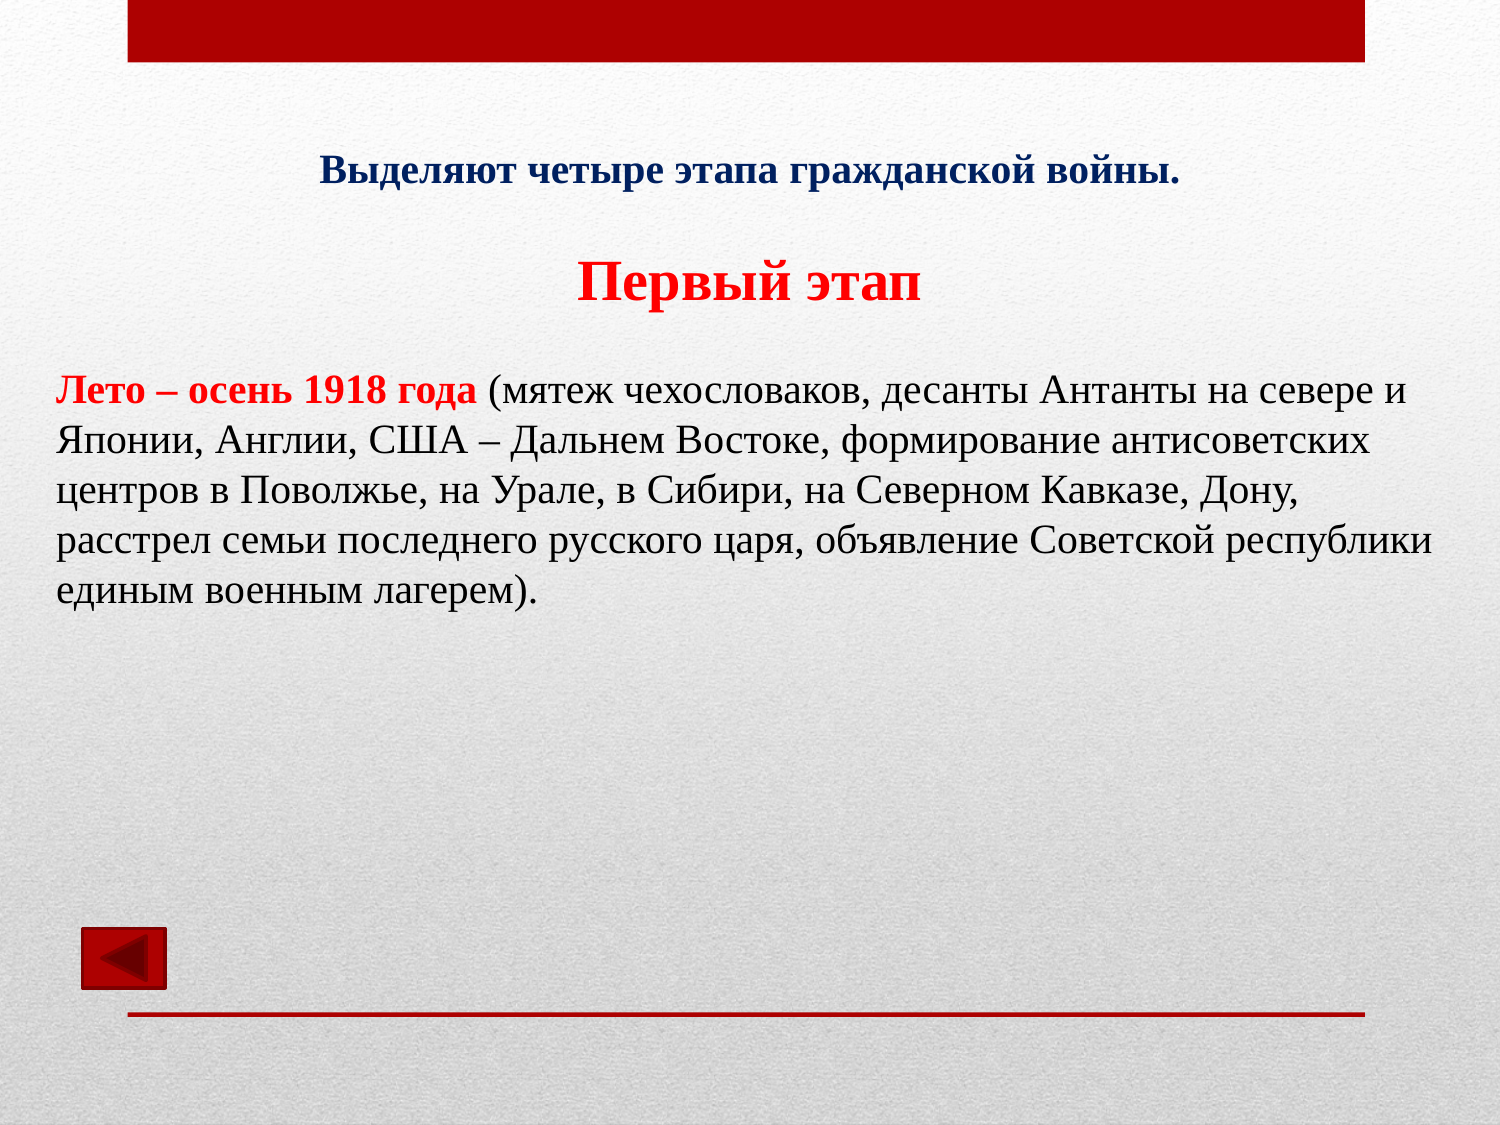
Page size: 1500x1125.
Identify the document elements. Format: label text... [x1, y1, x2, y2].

text_box [81, 927, 167, 990]
text_box Выделяют четыре этапа гражданской войны. Первый этап Лето – осень 1918 года (мятеж чехословаков, десанты Антанты на севере и Японии, Англии, США – Дальнем Востоке, формирование антисоветских центров в Поволжье, на Урале, в Сибири, на Северном Кавказе, Дону, расстрел семьи последнего русского царя, объявление Советской республики единым военным лагерем). [41, 134, 1459, 620]
